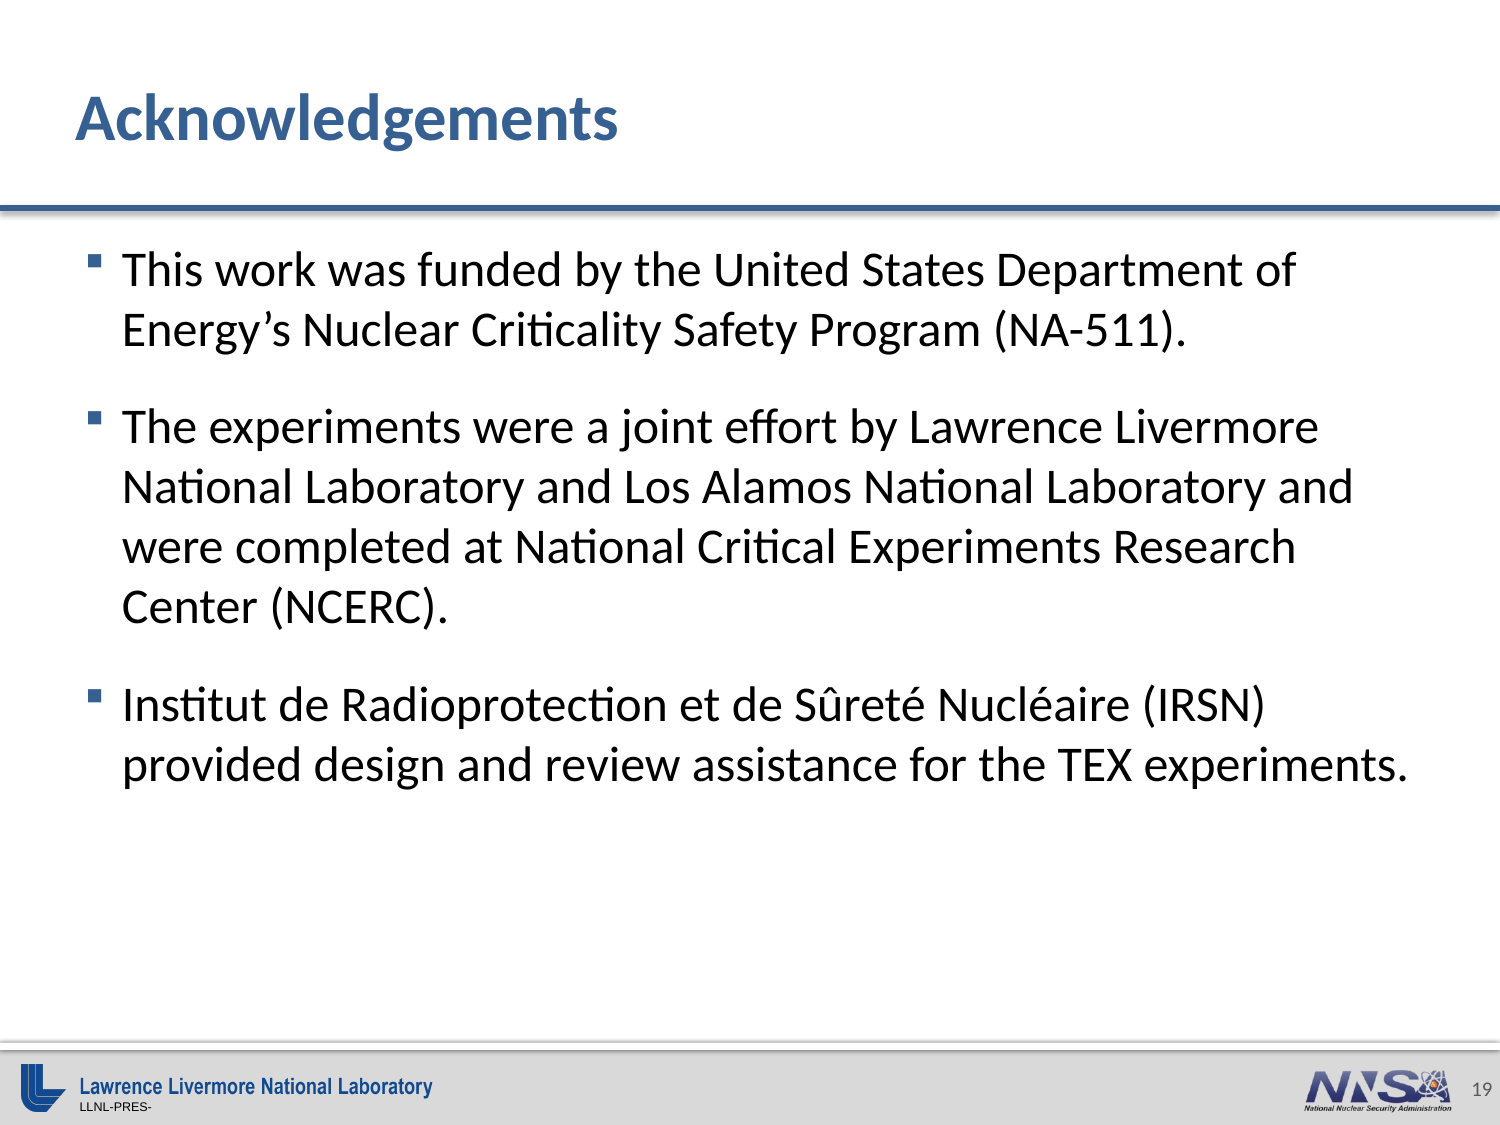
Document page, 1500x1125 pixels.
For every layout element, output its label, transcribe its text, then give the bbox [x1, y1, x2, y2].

title Acknowledgements [75, 36, 1425, 202]
picture [1297, 1057, 1458, 1119]
list This work was funded by the United States Department of Energy’s Nuclear Criticality Safety Program (NA-511). The experiments were a joint effort by Lawrence Livermore National Laboratory and Los Alamos National Laboratory and were completed at National Critical Experiments Research Center (NCERC). Institut de Radioprotection et de Sûreté Nucléaire (IRSN) provided design and review assistance for the TEX experiments. [75, 236, 1425, 1042]
picture [21, 1064, 471, 1112]
